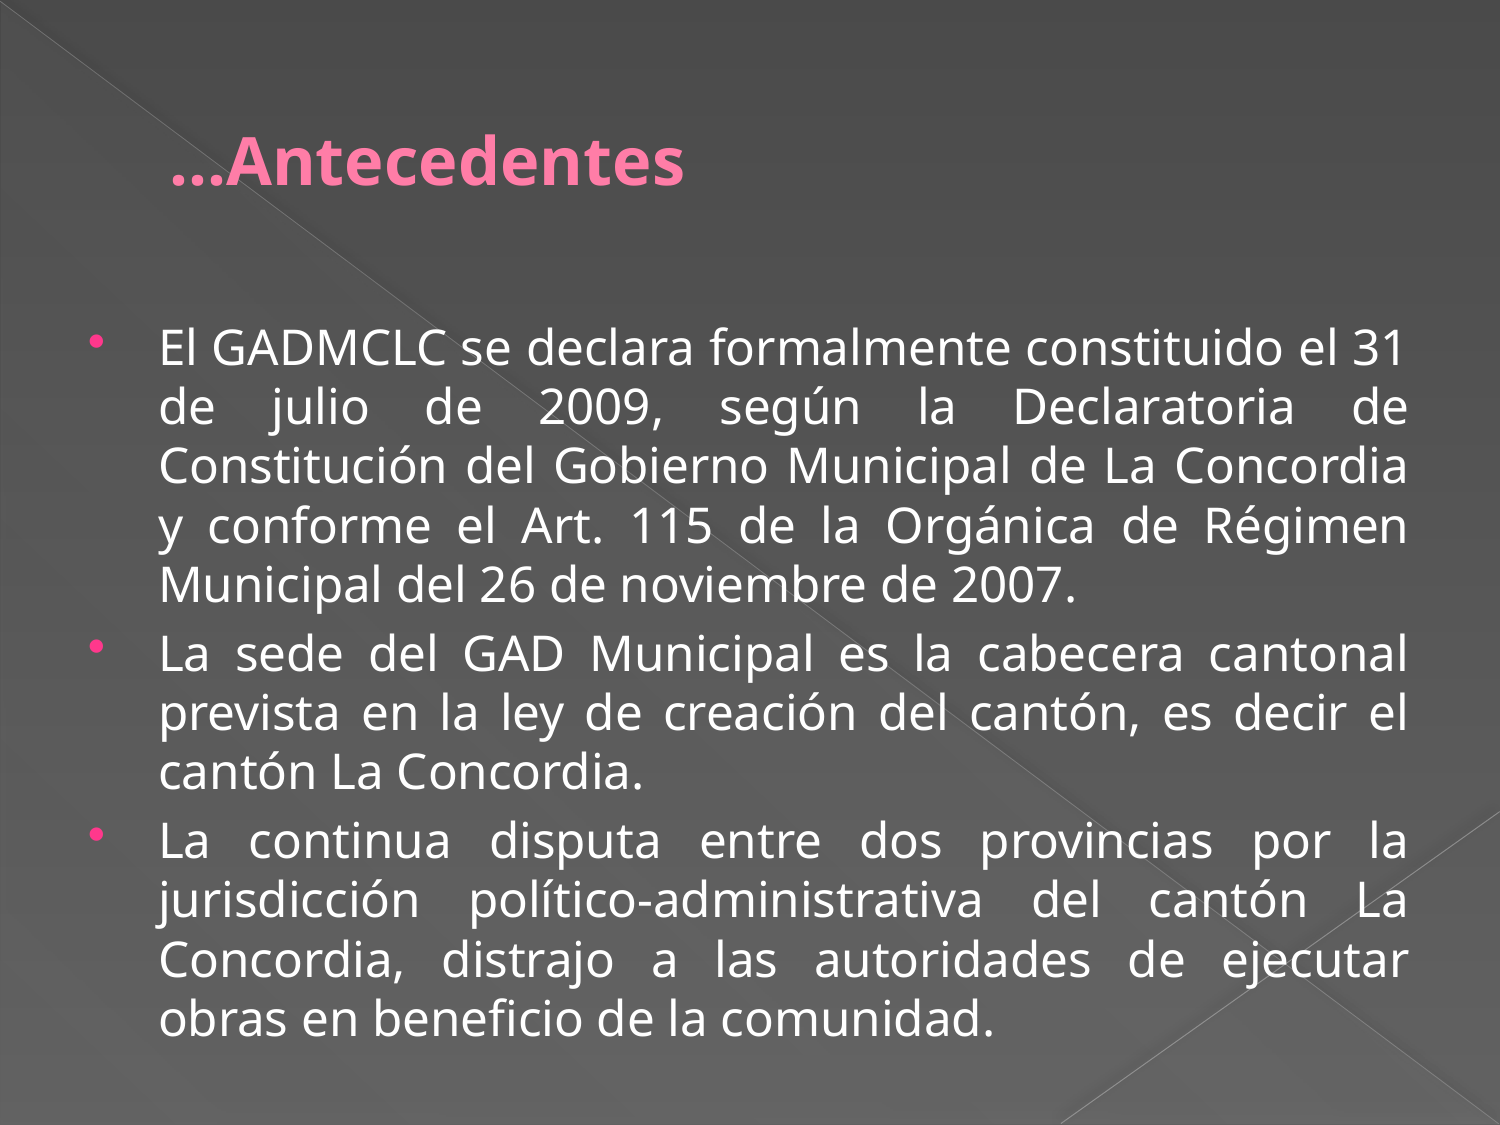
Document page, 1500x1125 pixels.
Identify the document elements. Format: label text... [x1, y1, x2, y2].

list El GADMCLC se declara formalmente constituido el 31 de julio de 2009, según la Declaratoria de Constitución del Gobierno Municipal de La Concordia y conforme el Art. 115 de la Orgánica de Régimen Municipal del 26 de noviembre de 2007. La sede del GAD Municipal es la cabecera cantonal prevista en la ley de creación del cantón, es decir el cantón La Concordia. La continua disputa entre dos provincias por la jurisdicción político-administrativa del cantón La Concordia, distrajo a las autoridades de ejecutar obras en beneficio de la comunidad. [75, 308, 1425, 1059]
title …Antecedentes [75, 43, 1425, 274]
